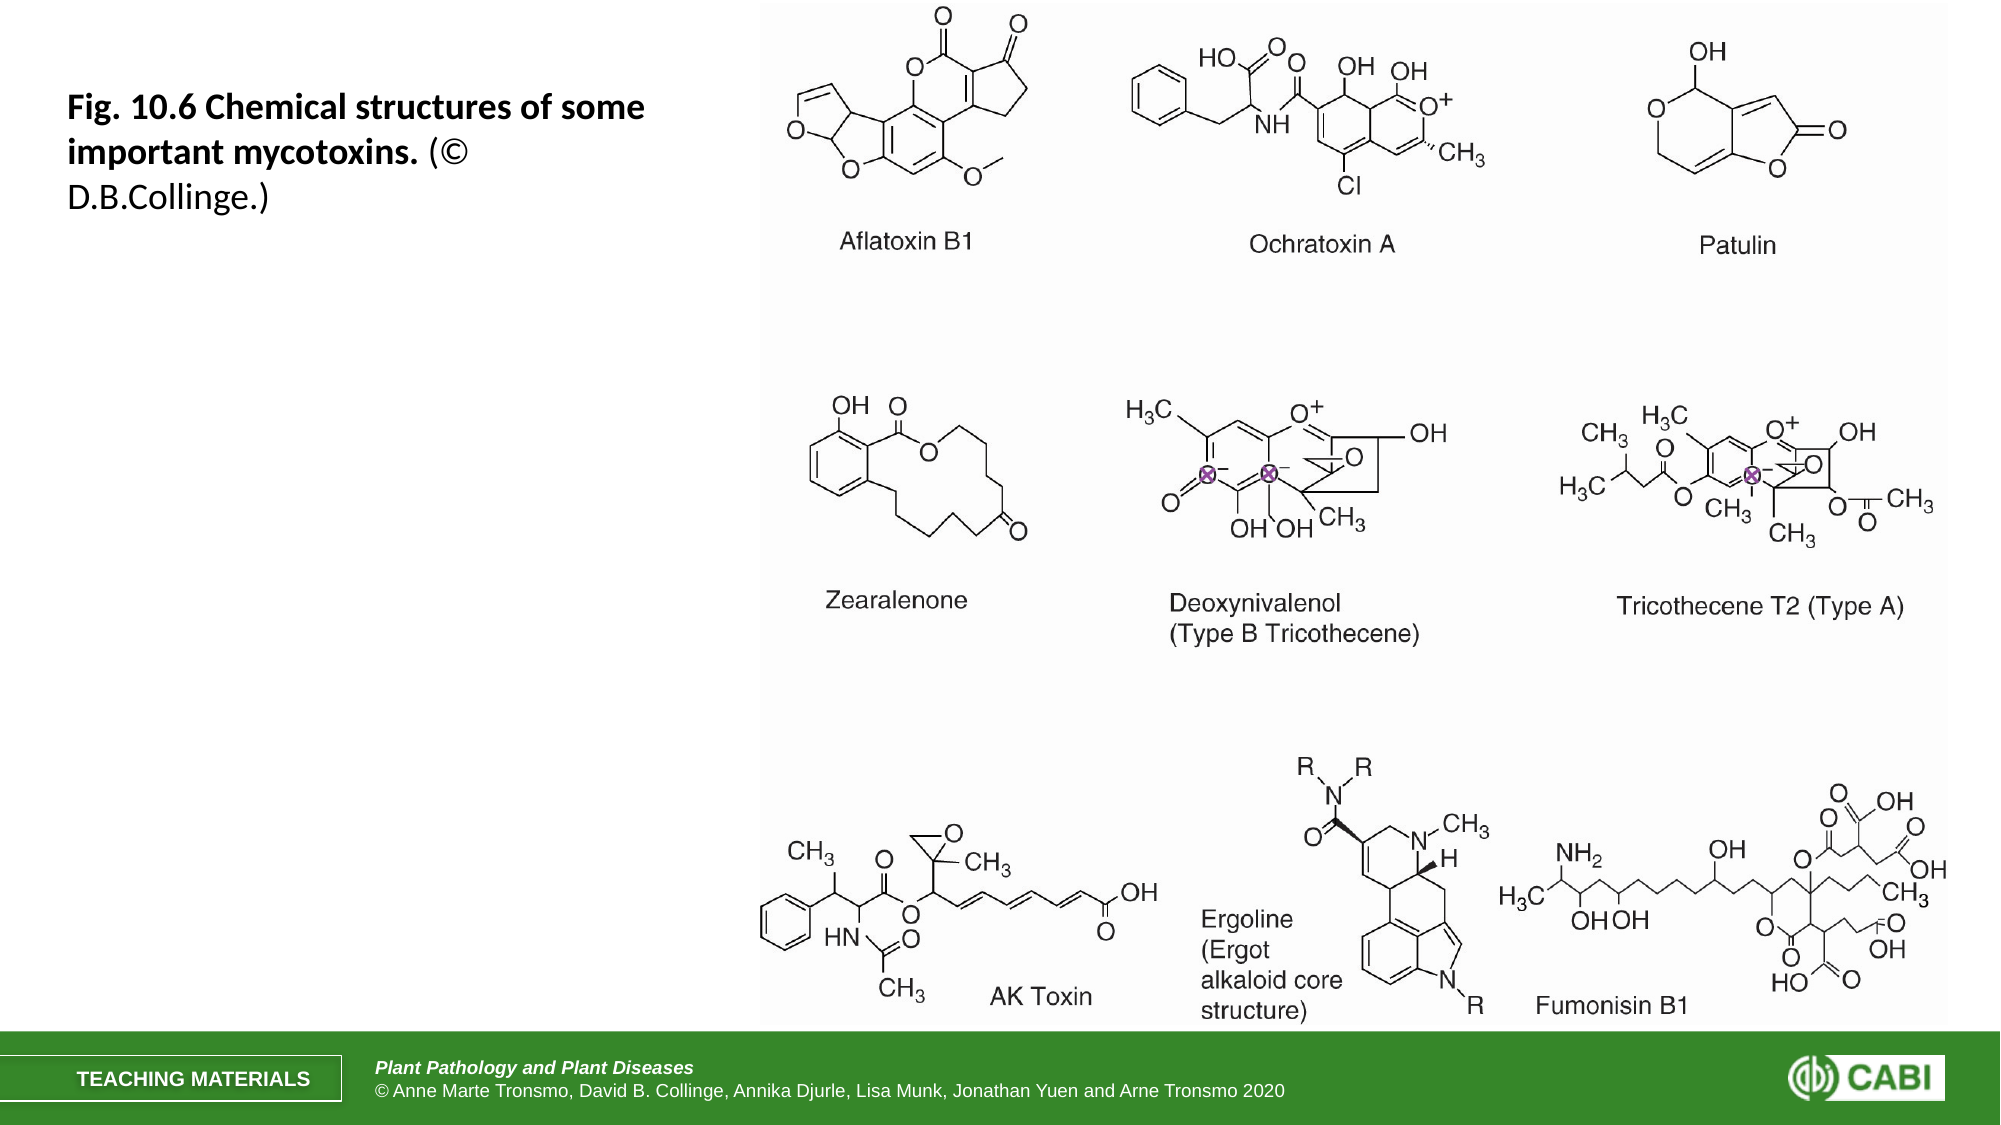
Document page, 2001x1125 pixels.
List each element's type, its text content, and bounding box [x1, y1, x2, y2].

picture [1788, 1055, 1945, 1101]
picture [760, 3, 1948, 1025]
text_box Plant Pathology and Plant Diseases © Anne Marte Tronsmo, David B. Collinge, Annika Djurle, Lisa Munk, Jonathan Yuen and Arne Tronsmo 2020 [360, 1048, 1485, 1109]
text_box Fig. 10.6 Chemical structures of some important mycotoxins. (© D.B.Collinge.) [52, 74, 670, 225]
